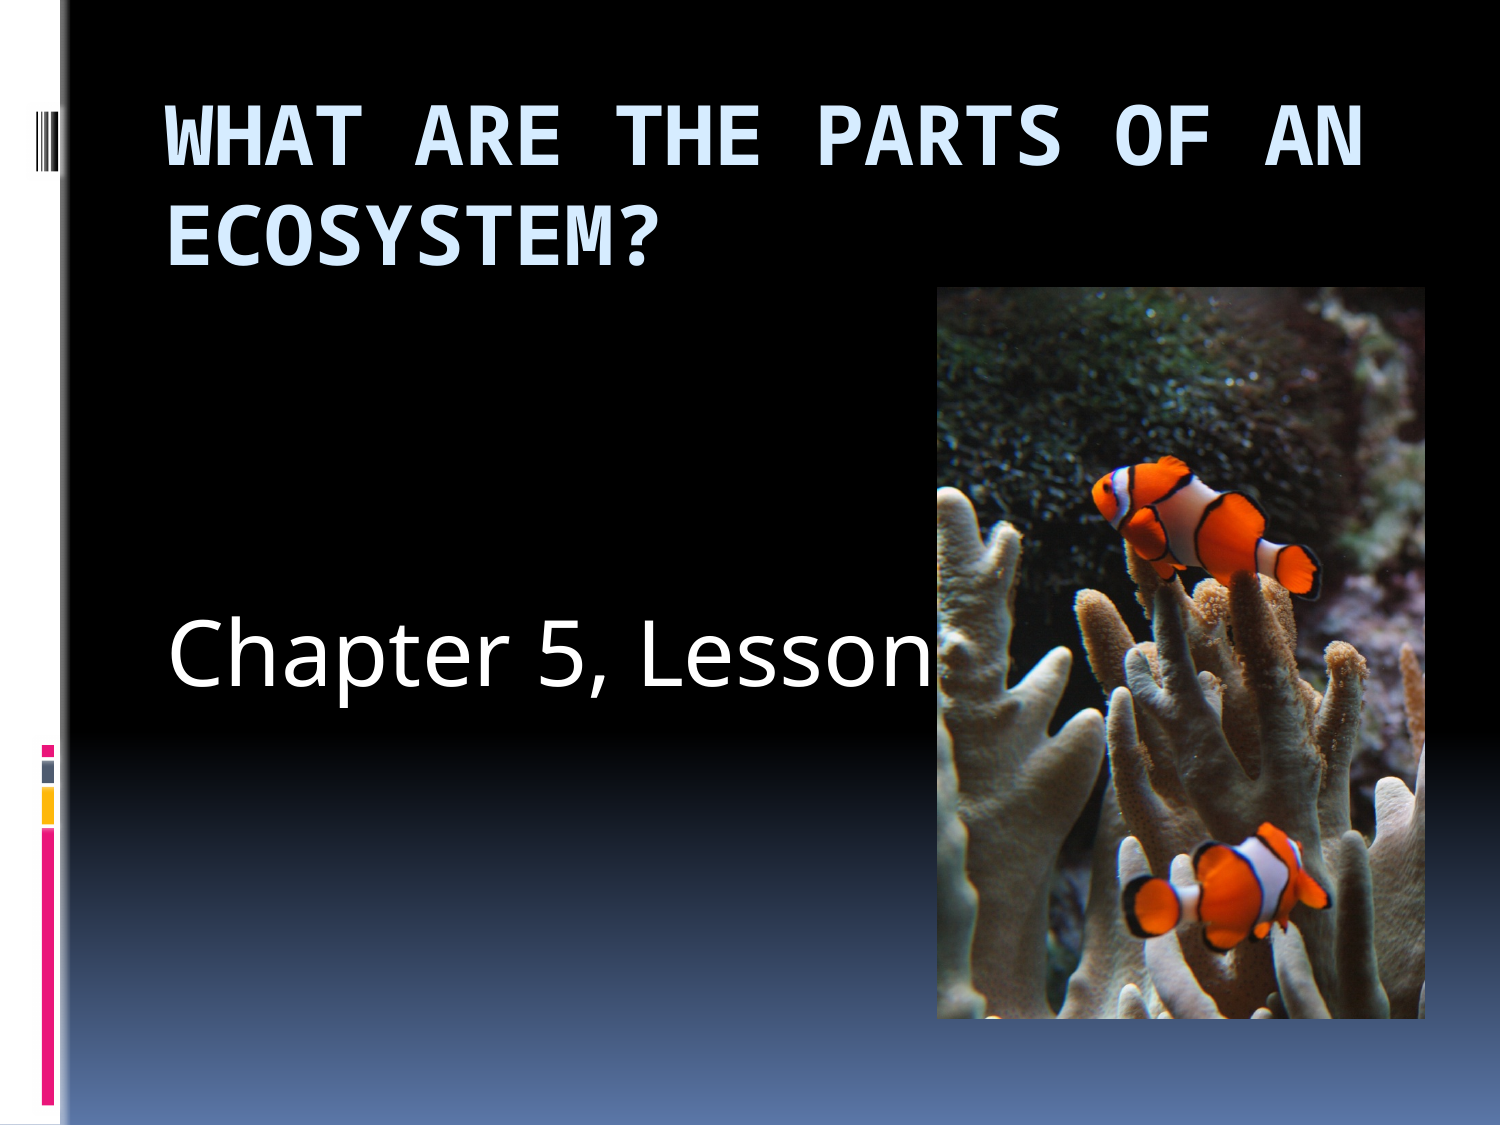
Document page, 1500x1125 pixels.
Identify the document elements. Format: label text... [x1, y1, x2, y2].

subtitle Chapter 5, Lesson 1 [150, 464, 929, 713]
picture [937, 287, 1426, 1020]
title What are the parts of an ecosystem? [150, 75, 1425, 399]
